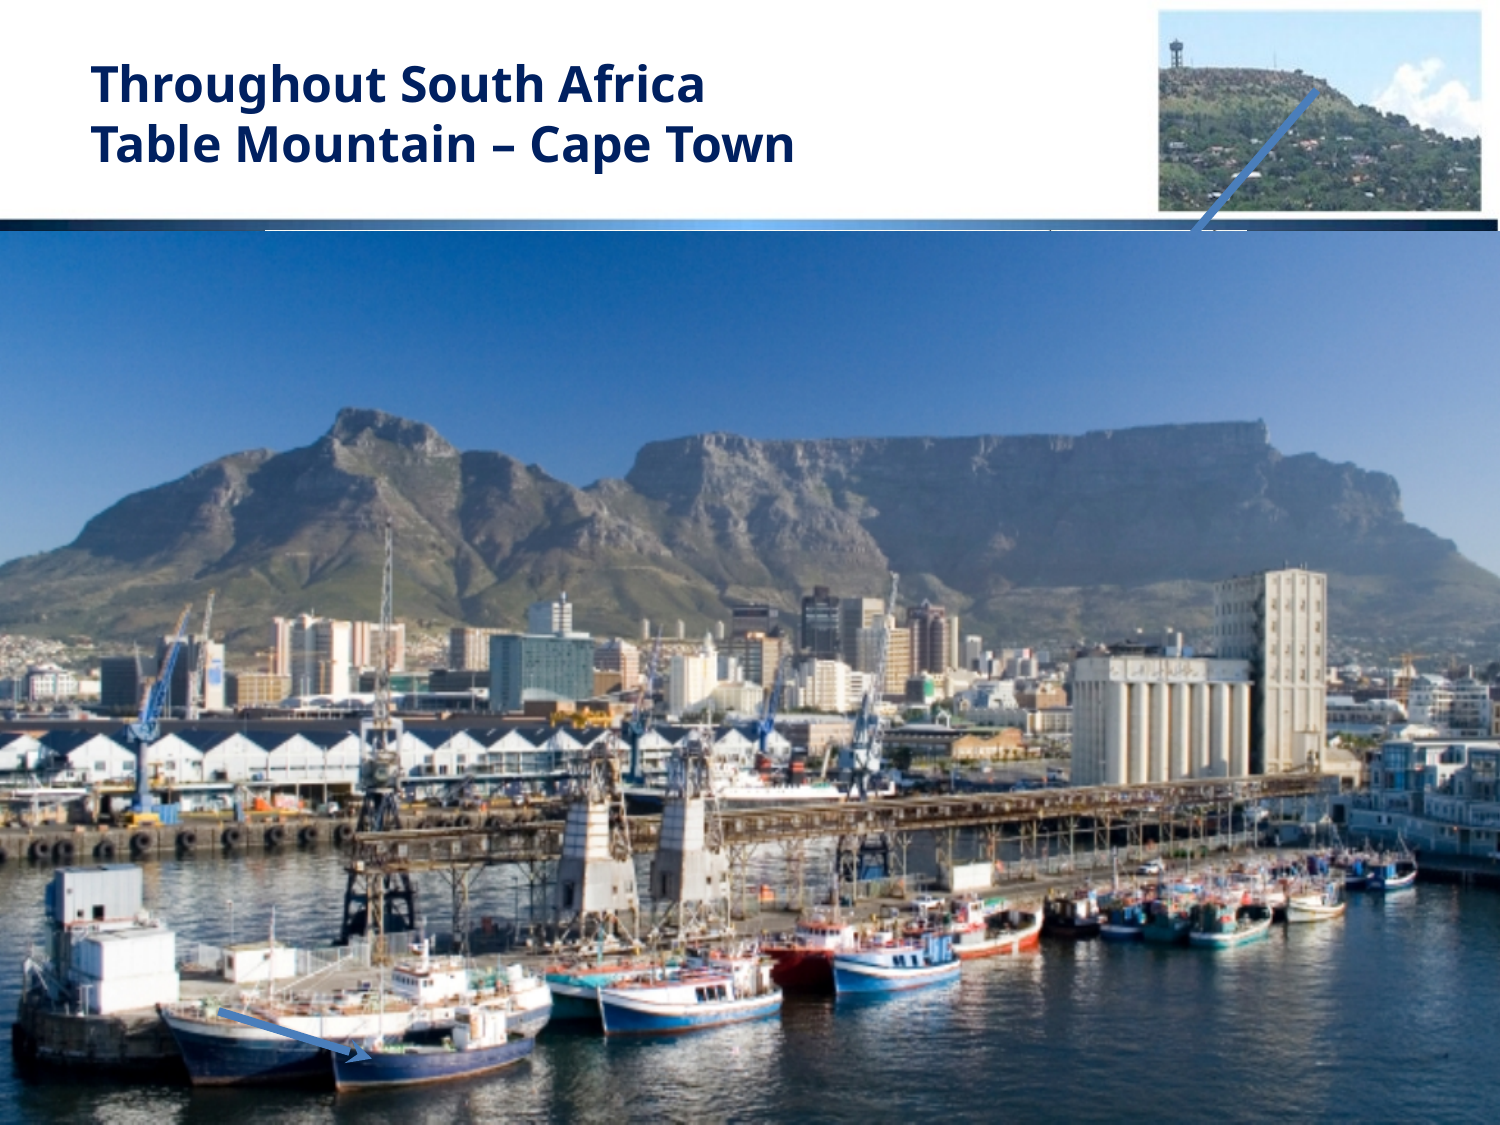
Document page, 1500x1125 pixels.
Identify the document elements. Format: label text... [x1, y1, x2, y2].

title Throughout South Africa Table Mountain – Cape Town [75, 45, 1425, 231]
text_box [920, 119, 1347, 231]
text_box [218, 1011, 373, 1059]
picture [0, 0, 1500, 1125]
